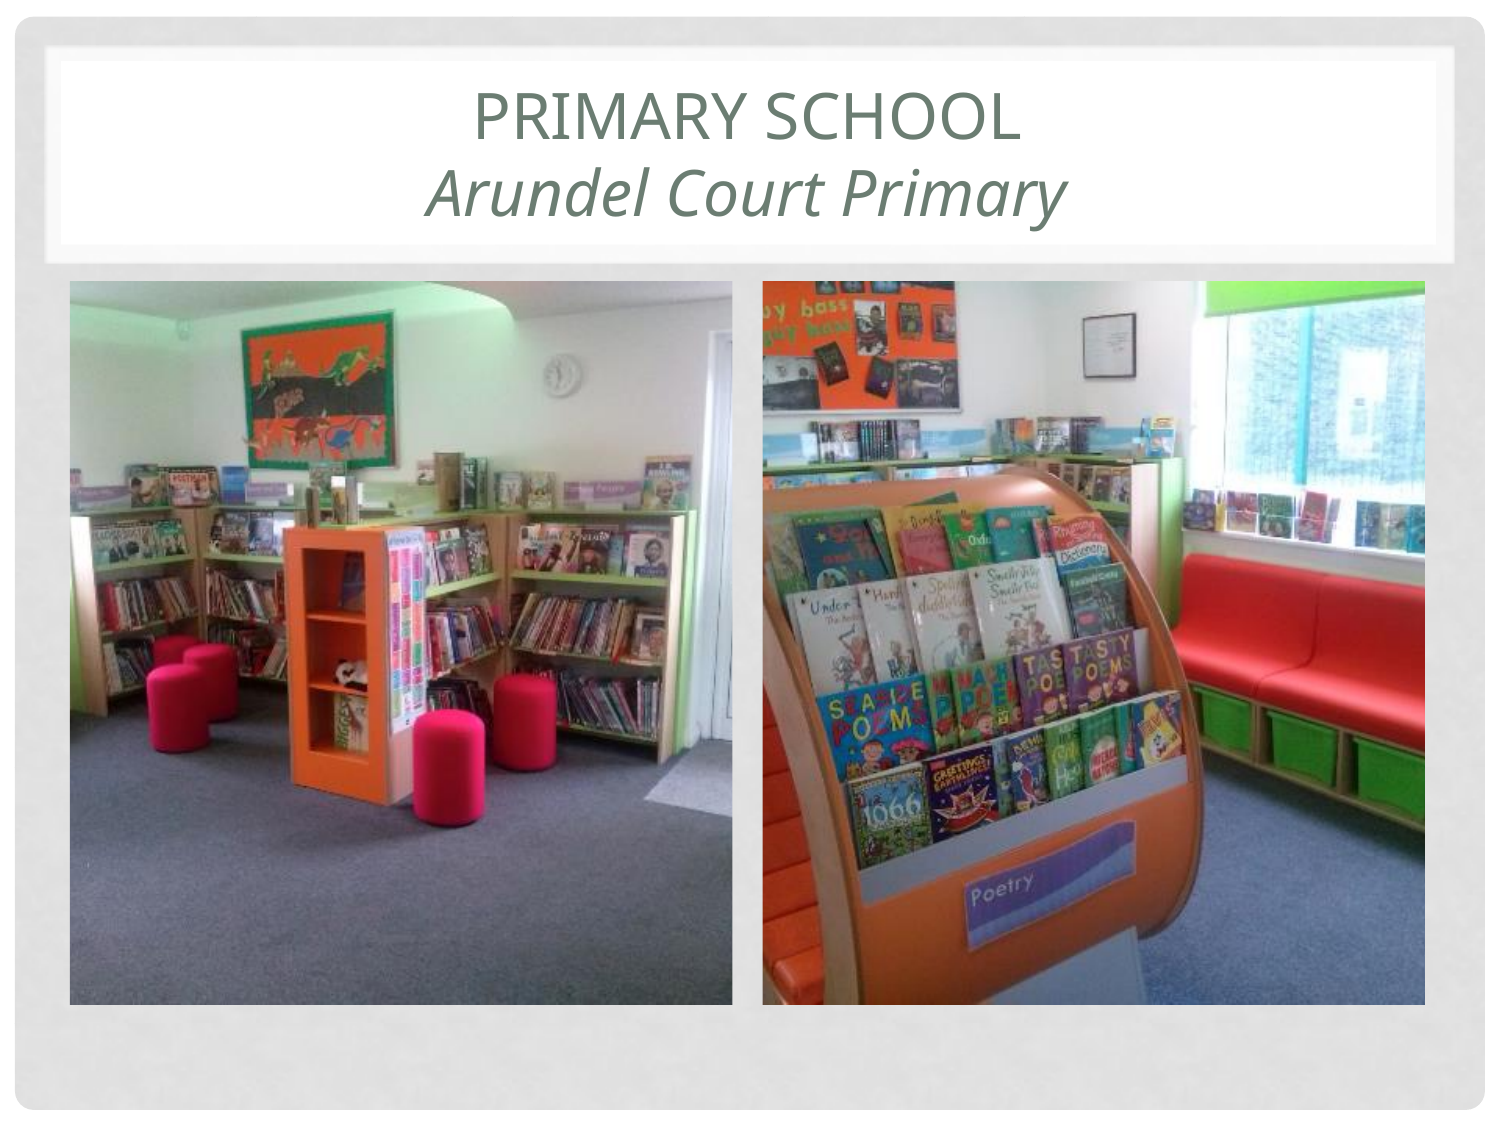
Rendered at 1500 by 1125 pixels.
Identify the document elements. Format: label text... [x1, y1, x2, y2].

title Primary school Arundel Court Primary [69, 66, 1425, 238]
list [69, 281, 733, 1006]
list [762, 281, 1426, 1006]
